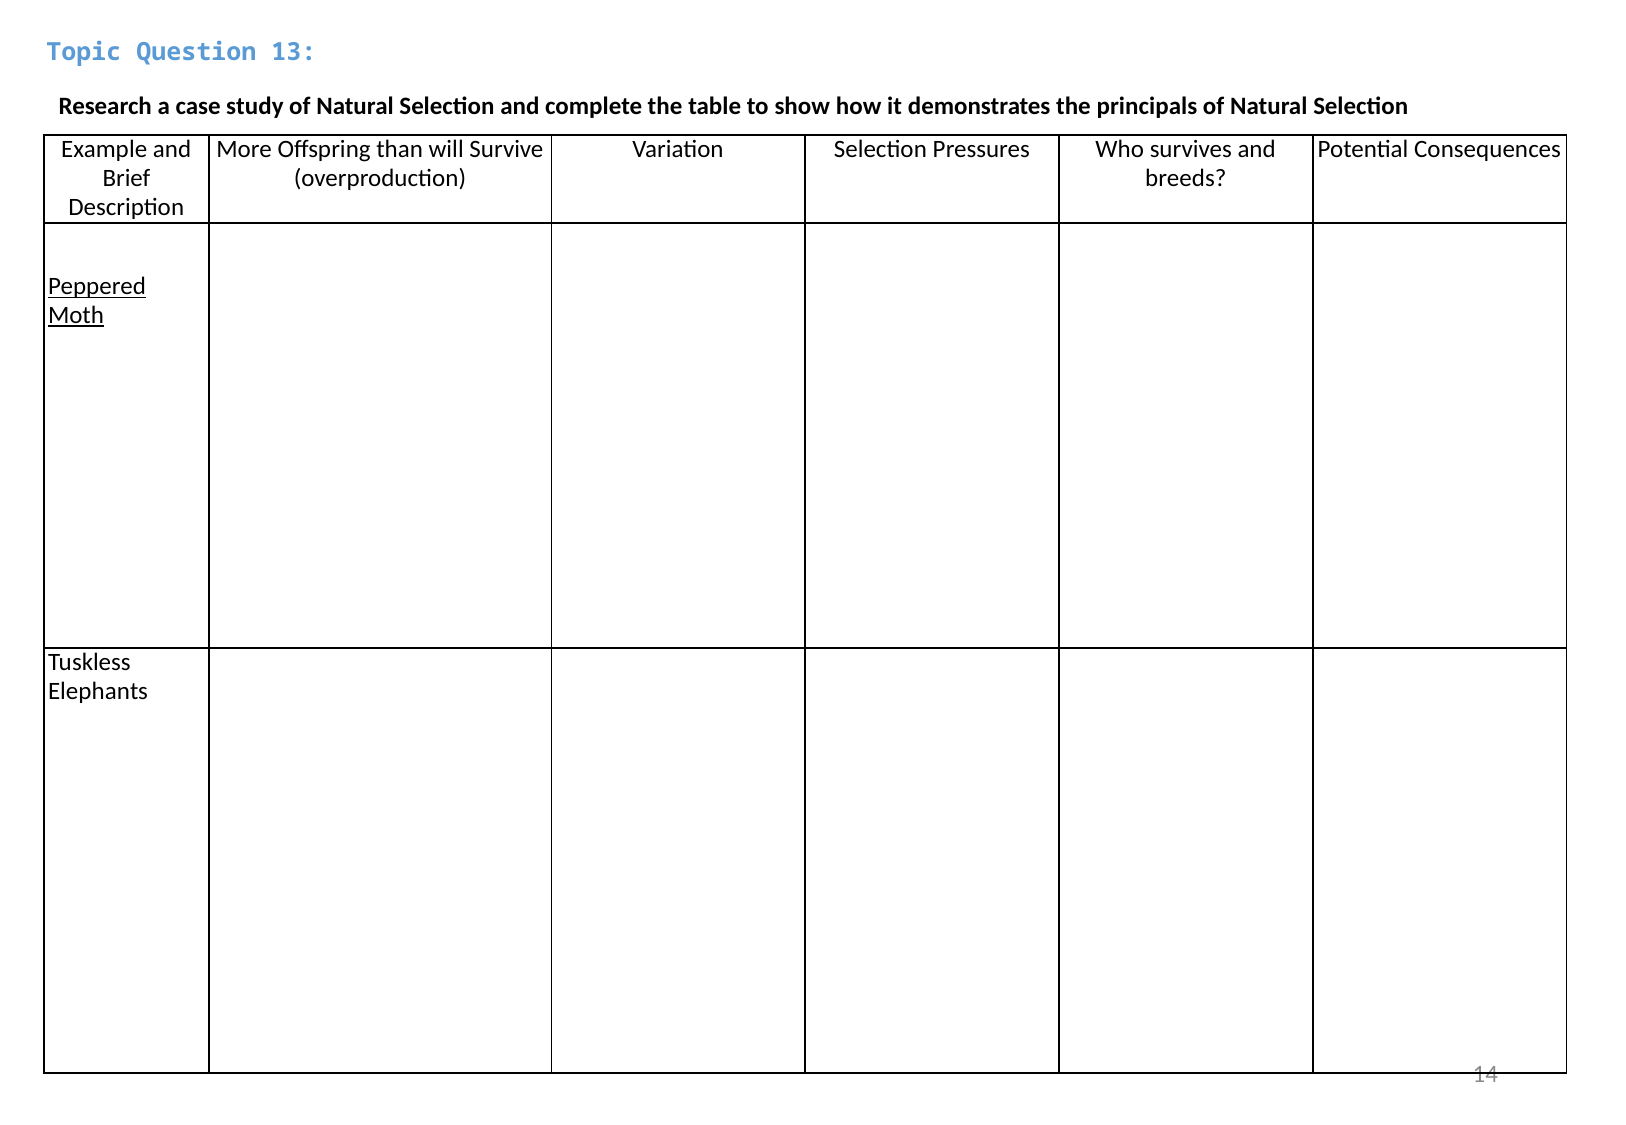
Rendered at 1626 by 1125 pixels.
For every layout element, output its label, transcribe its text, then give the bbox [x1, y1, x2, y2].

table_cell [210, 649, 551, 1072]
table_cell [1314, 649, 1566, 1072]
table_header More Offspring than will Survive (overproduction) [210, 136, 551, 222]
table_header Selection Pressures [806, 136, 1058, 222]
table_cell [552, 649, 804, 1072]
text_box Topic Question 13: Research a case study of Natural Selection and complete the table to show how it demonstrates the principals of Natural Selection [31, 22, 1534, 136]
table_cell Tuskless Elephants [45, 649, 208, 1072]
table_header Variation [552, 136, 804, 222]
table_cell [1314, 224, 1566, 647]
table_cell [806, 224, 1058, 647]
table_cell [210, 224, 551, 647]
slide_number 14 [1147, 1074, 1514, 1103]
table_header Who survives and breeds? [1060, 136, 1312, 222]
table_cell [1060, 224, 1312, 647]
table_header Example and Brief Description [45, 136, 208, 222]
table_cell [806, 649, 1058, 1072]
table_cell Peppered Moth [45, 224, 208, 647]
table_cell [1060, 649, 1312, 1072]
table_header Potential Consequences [1314, 136, 1566, 222]
table_cell [552, 224, 804, 647]
